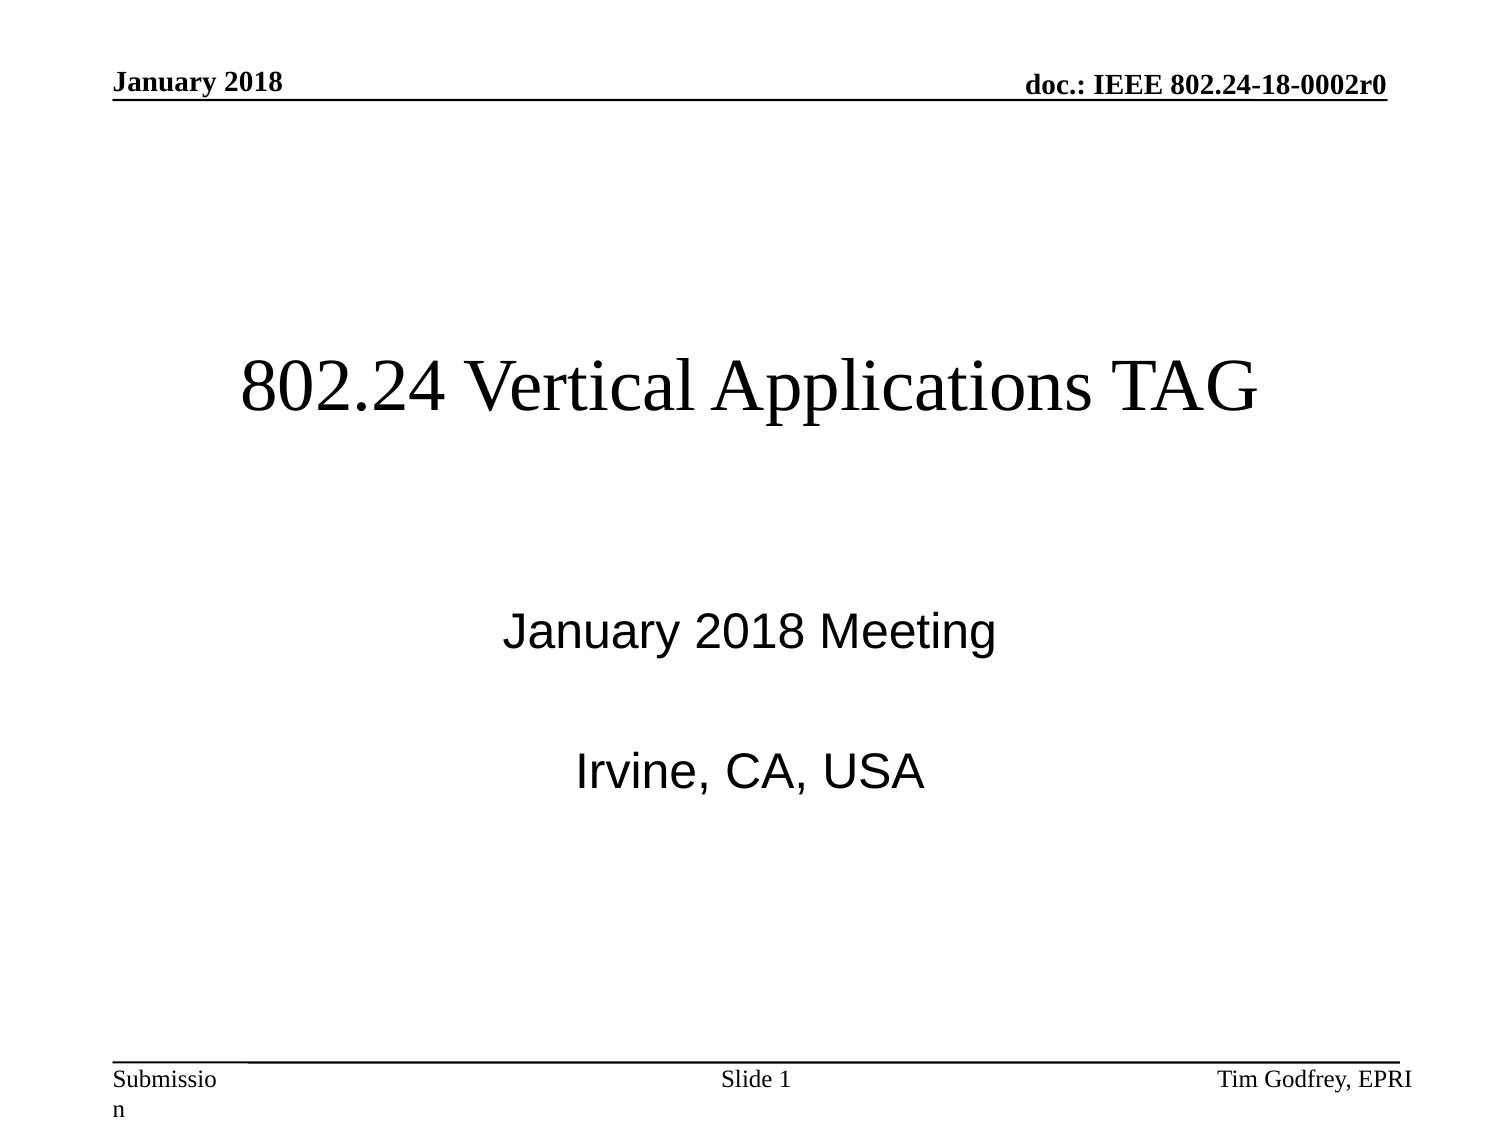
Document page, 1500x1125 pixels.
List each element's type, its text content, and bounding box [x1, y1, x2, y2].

footer Tim Godfrey, EPRI [900, 1062, 1413, 1093]
title 802.24 Vertical Applications TAG [187, 184, 1313, 576]
slide_number Slide 1 [712, 1062, 800, 1093]
subtitle January 2018 Meeting Irvine, CA, USA [187, 590, 1313, 863]
